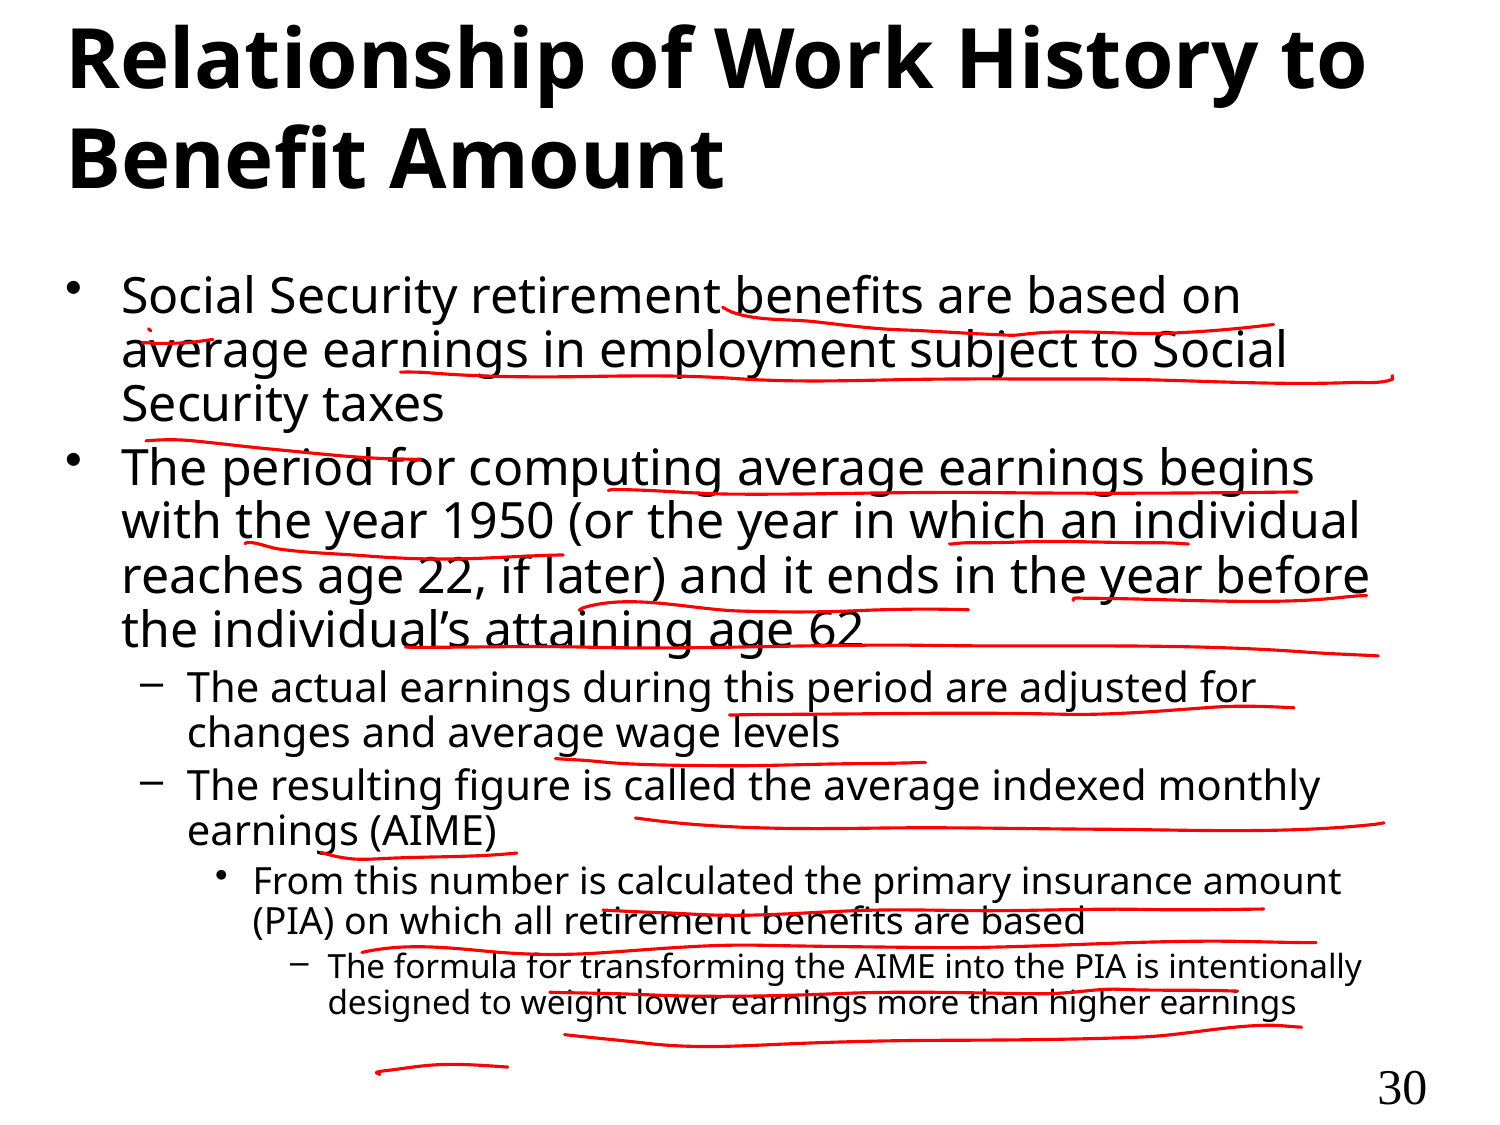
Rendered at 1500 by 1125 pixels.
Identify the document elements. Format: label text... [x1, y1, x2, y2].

slide_number 30 [1362, 1046, 1500, 1125]
list Social Security retirement benefits are based on average earnings in employment subject to Social Security taxes The period for computing average earnings begins with the year 1950 (or the year in which an individual reaches age 22, if later) and it ends in the year before the individual’s attaining age 62 The actual earnings during this period are adjusted for changes and average wage levels The resulting figure is called the average indexed monthly earnings (AIME) From this number is calculated the primary insurance amount (PIA) on which all retirement benefits are based The formula for transforming the AIME into the PIA is intentionally designed to weight lower earnings more than higher earnings [50, 262, 1411, 1013]
title Relationship of Work History to Benefit Amount [50, 49, 1463, 213]
